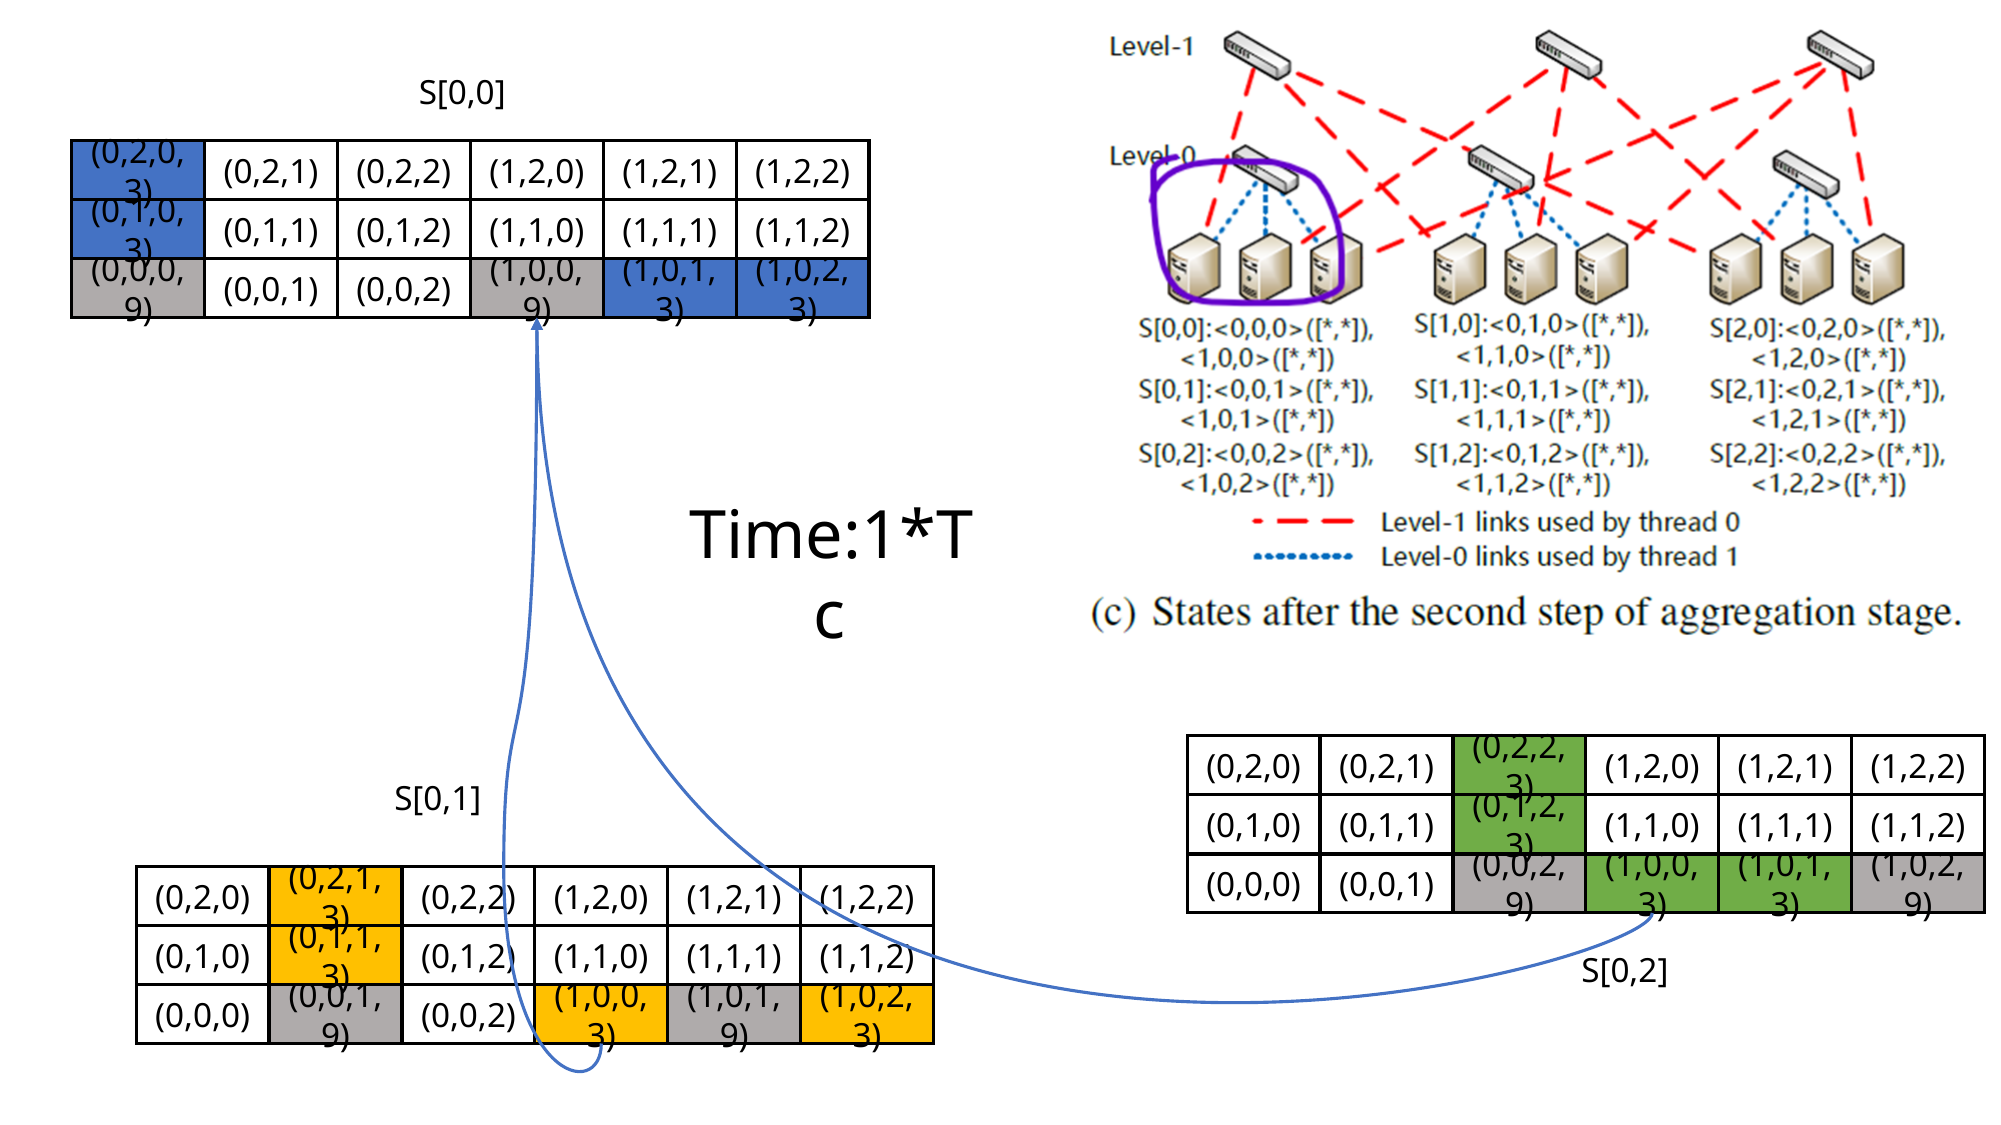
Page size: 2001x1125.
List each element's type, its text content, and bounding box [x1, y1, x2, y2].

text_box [796, 57, 1393, 1125]
text_box S[0,2] [1566, 941, 1686, 997]
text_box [1393, 735, 1985, 913]
text_box S[0,1] [379, 769, 499, 825]
picture [1058, 0, 2000, 659]
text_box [136, 866, 796, 1044]
text_box Time:1*Tc [667, 484, 796, 648]
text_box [206, 648, 796, 713]
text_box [71, 140, 796, 318]
text_box S[0,0] [404, 63, 523, 119]
